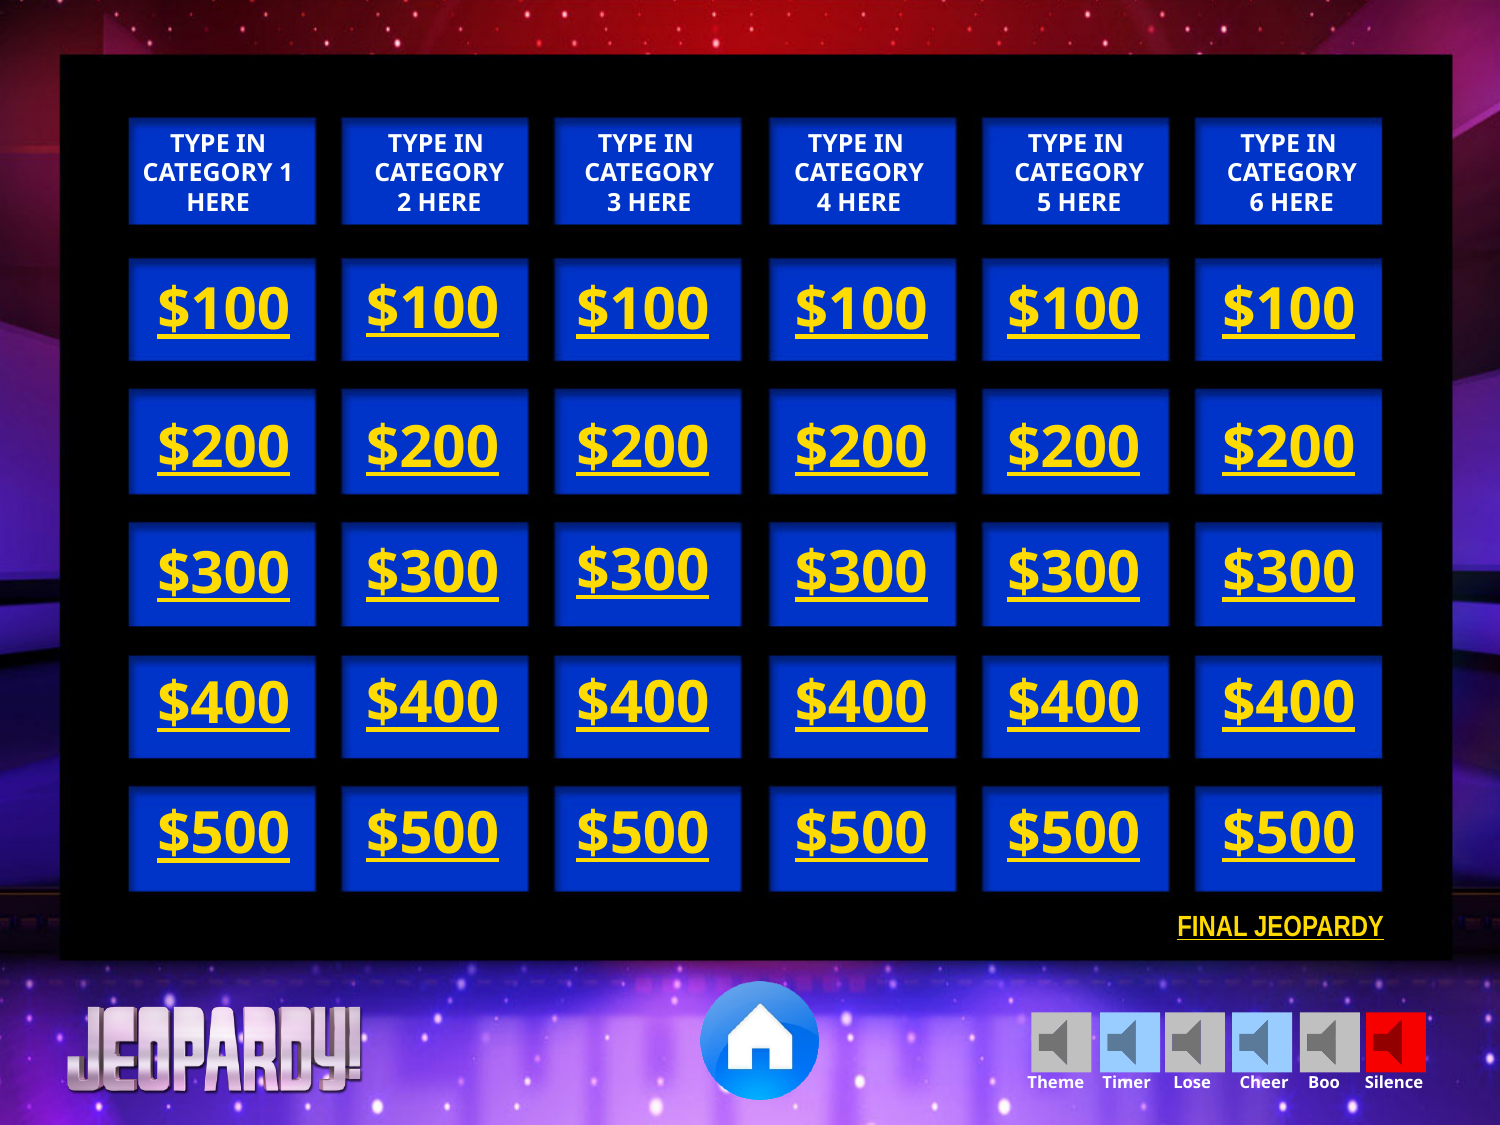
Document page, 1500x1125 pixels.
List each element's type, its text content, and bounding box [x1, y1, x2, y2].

text_box TYPE IN CATEGORY 2 HERE [343, 119, 535, 225]
text_box $300 [762, 527, 960, 621]
text_box $300 [125, 527, 323, 622]
text_box $200 [333, 401, 532, 496]
text_box TYPE IN CATEGORY 5 HERE [983, 119, 1175, 225]
text_box $400 [1190, 657, 1388, 752]
text_box $200 [544, 401, 742, 496]
text_box $100 [333, 262, 532, 357]
text_box $300 [333, 527, 532, 621]
text_box $500 [1190, 787, 1388, 882]
text_box $400 [125, 657, 323, 752]
text_box $100 [544, 263, 742, 358]
text_box $400 [975, 657, 1173, 752]
text_box $200 [762, 401, 960, 496]
text_box $100 [975, 263, 1173, 358]
text_box TYPE IN CATEGORY 3 HERE [553, 119, 745, 225]
text_box $100 [762, 263, 960, 358]
text_box $200 [1190, 401, 1388, 496]
text_box $500 [544, 787, 742, 882]
text_box $500 [333, 787, 532, 882]
text_box $300 [1190, 527, 1388, 621]
text_box $200 [125, 401, 323, 496]
text_box $300 [544, 524, 742, 619]
text_box $100 [1190, 263, 1388, 358]
text_box $400 [762, 657, 960, 752]
text_box FINAL JEOPARDY [1162, 900, 1400, 951]
text_box $500 [762, 787, 960, 882]
picture [0, 0, 1500, 1125]
text_box TYPE IN CATEGORY 6 HERE [1196, 119, 1388, 225]
text_box $300 [975, 527, 1173, 621]
text_box $400 [544, 657, 742, 752]
text_box $500 [975, 787, 1173, 882]
text_box $100 [125, 263, 323, 358]
text_box TYPE IN CATEGORY 4 HERE [763, 119, 955, 225]
text_box TYPE IN CATEGORY 1 HERE [122, 119, 314, 225]
text_box $200 [975, 401, 1173, 496]
text_box $400 [333, 657, 532, 752]
text_box $500 [125, 787, 323, 882]
